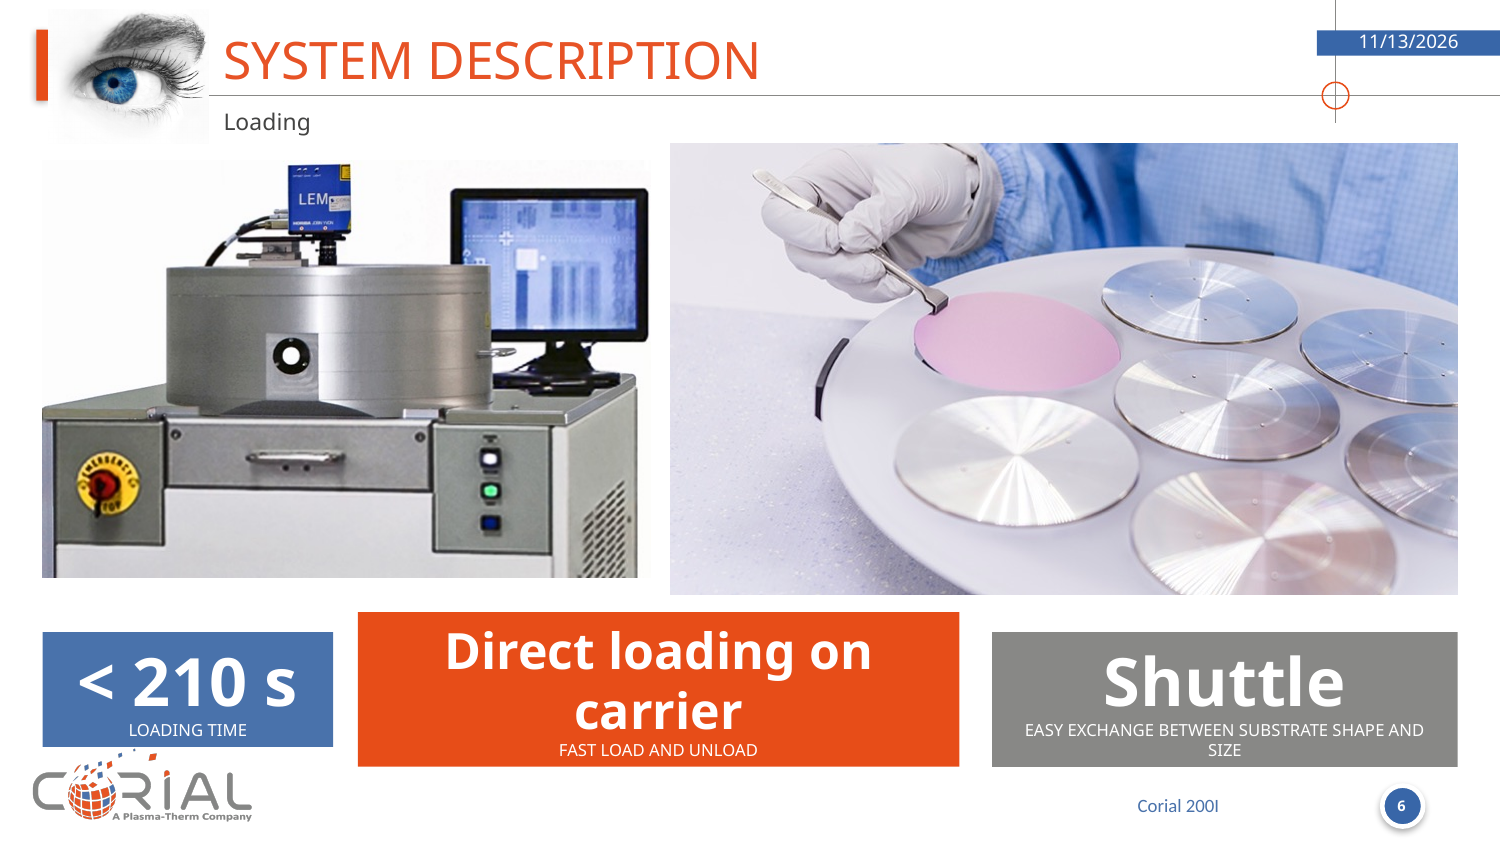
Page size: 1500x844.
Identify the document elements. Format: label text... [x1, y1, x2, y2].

picture [48, 9, 209, 144]
text_box Direct loading on carrier FAST LOAD AND UNLOAD [357, 612, 960, 767]
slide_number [1316, 30, 1500, 56]
footer Corial 200I [1021, 785, 1336, 824]
title System description [208, 20, 1318, 98]
picture [42, 160, 652, 578]
text_box < 210 s LOADING TIME [42, 632, 334, 747]
list Loading [208, 100, 622, 144]
picture [670, 142, 1458, 596]
text_box Shuttle EASY EXCHANGE BETWEEN SUBSTRATE SHAPE AND SIZE [992, 632, 1458, 767]
slide_number 6 [1376, 785, 1427, 827]
